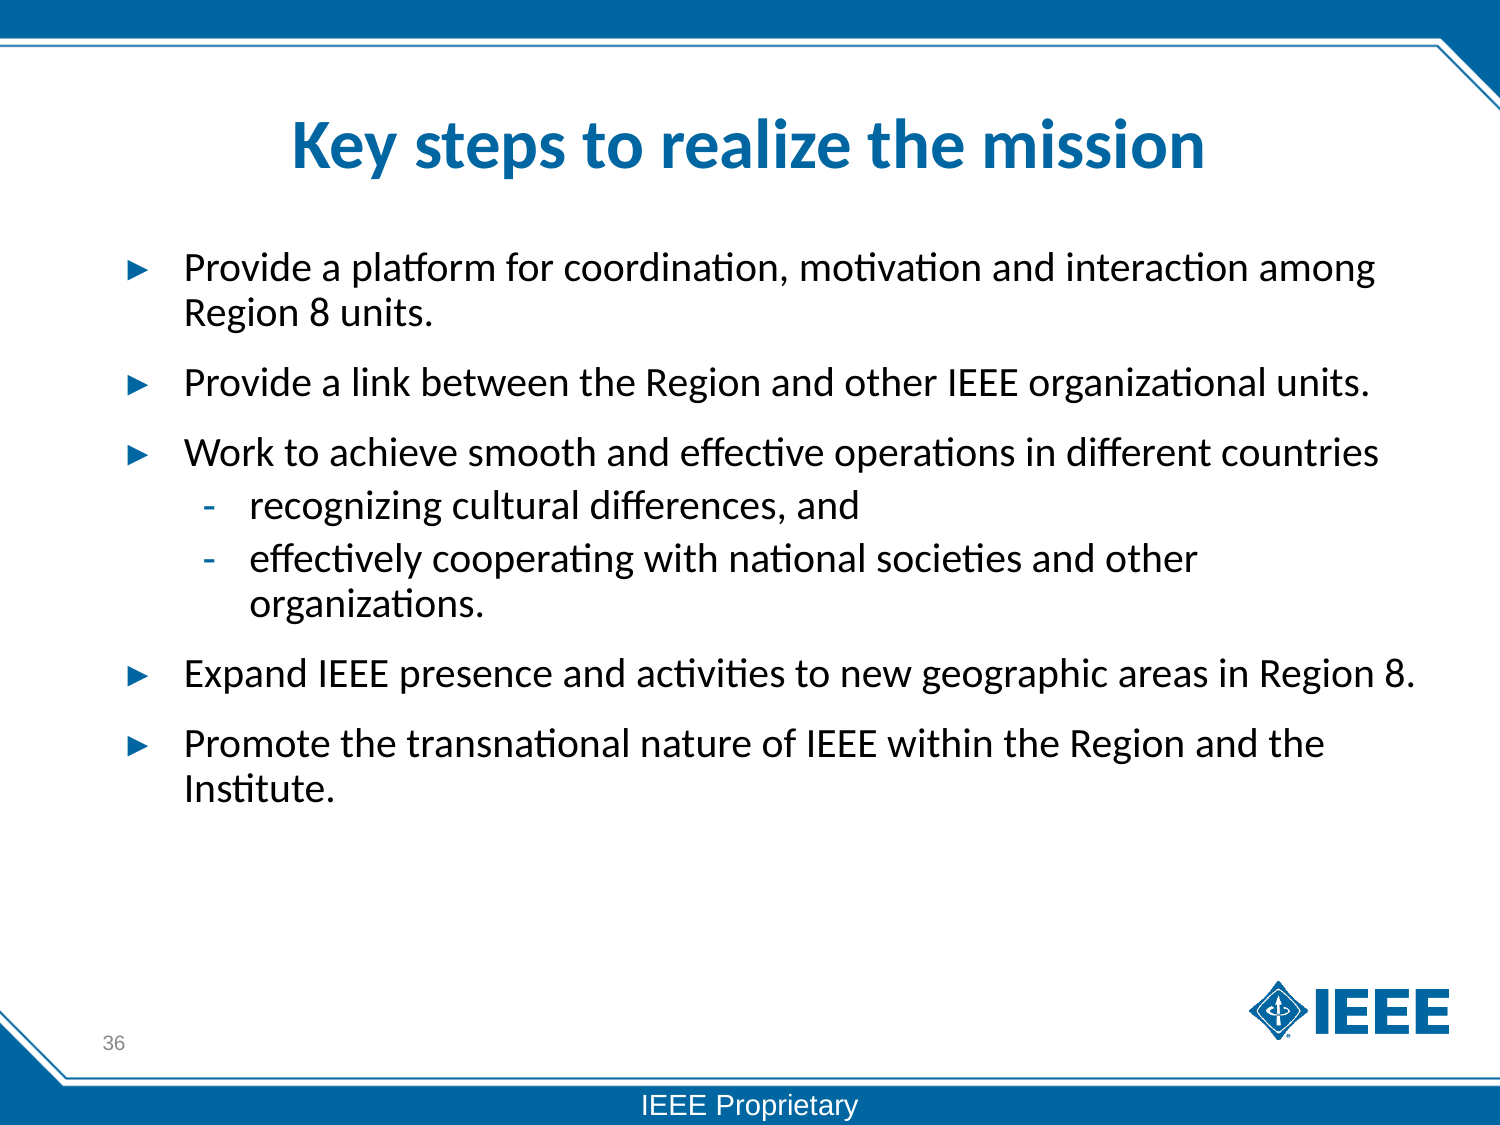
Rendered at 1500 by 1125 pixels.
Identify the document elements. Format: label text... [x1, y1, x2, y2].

title Key steps to realize the mission [112, 99, 1388, 237]
picture [0, 1000, 1500, 1125]
picture [0, 0, 1500, 115]
list Provide a platform for coordination, motivation and interaction among Region 8 units. Provide a link between the Region and other IEEE organizational units. Work to achieve smooth and effective operations in different countries recognizing cultural differences, and effectively cooperating with national societies and other organizations. Expand IEEE presence and activities to new geographic areas in Region 8. Promote the transnational nature of IEEE within the Region and the Institute. [112, 237, 1453, 1000]
slide_number 36 [87, 1012, 200, 1073]
